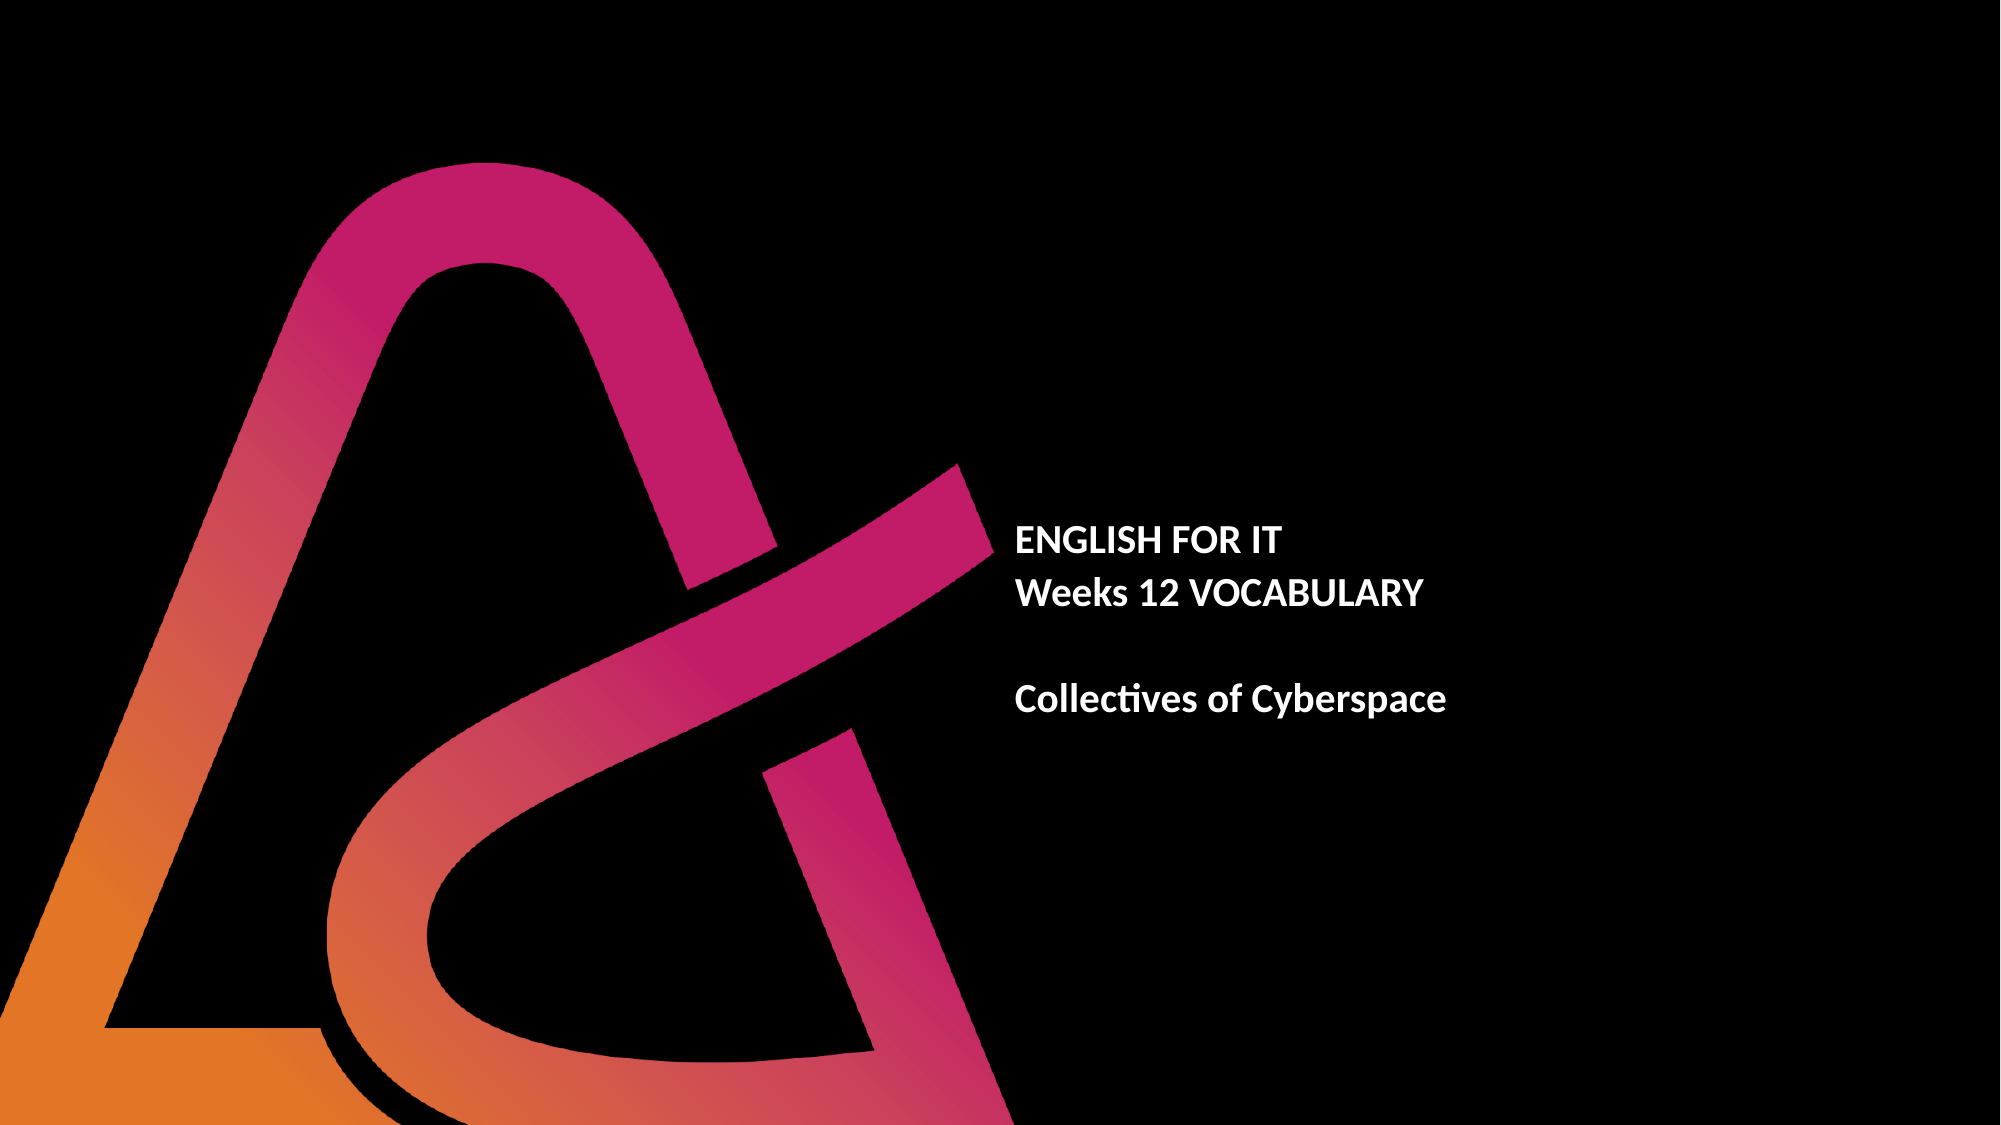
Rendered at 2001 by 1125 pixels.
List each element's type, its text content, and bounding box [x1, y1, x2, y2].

picture [0, 143, 1015, 1125]
title ENGLISH FOR IT Weeks 12 VOCABULARY Collectives of Cyberspace [999, 447, 1757, 778]
